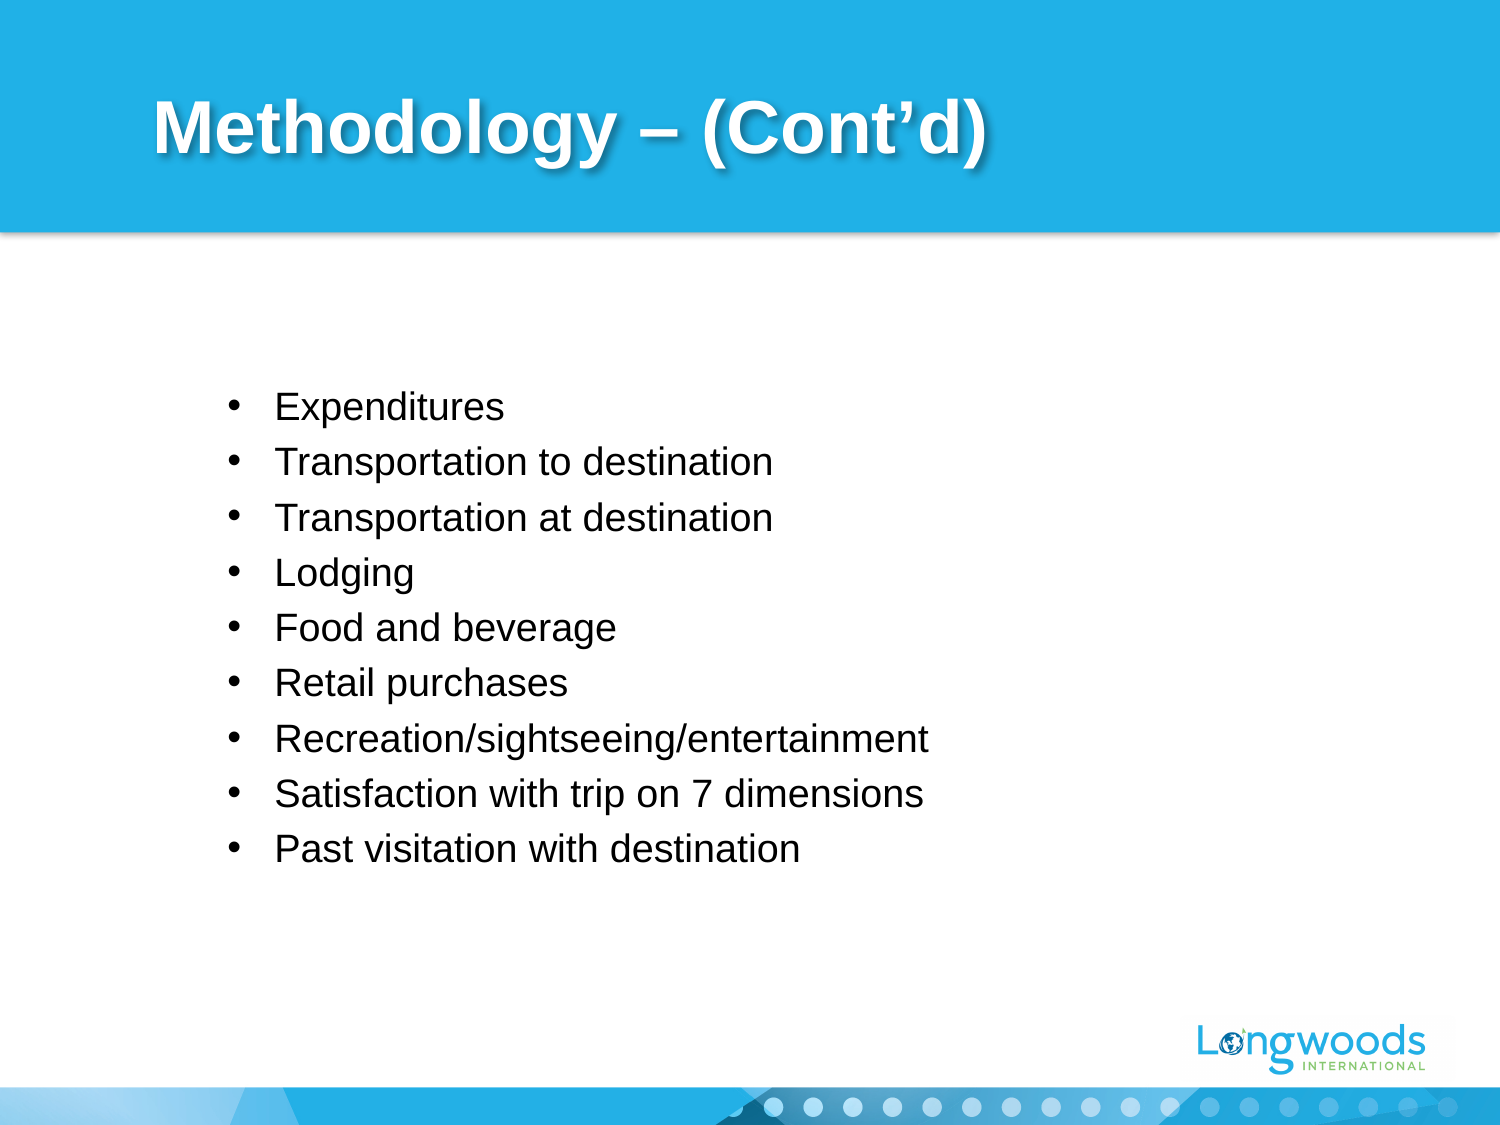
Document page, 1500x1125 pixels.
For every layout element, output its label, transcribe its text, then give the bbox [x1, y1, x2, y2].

title Methodology – (Cont’d) [137, 29, 1349, 218]
list Expenditures Transportation to destination Transportation at destination Lodging Food and beverage Retail purchases Recreation/sightseeing/entertainment Satisfaction with trip on 7 dimensions Past visitation with destination [137, 295, 1349, 989]
picture [0, 233, 1500, 1125]
